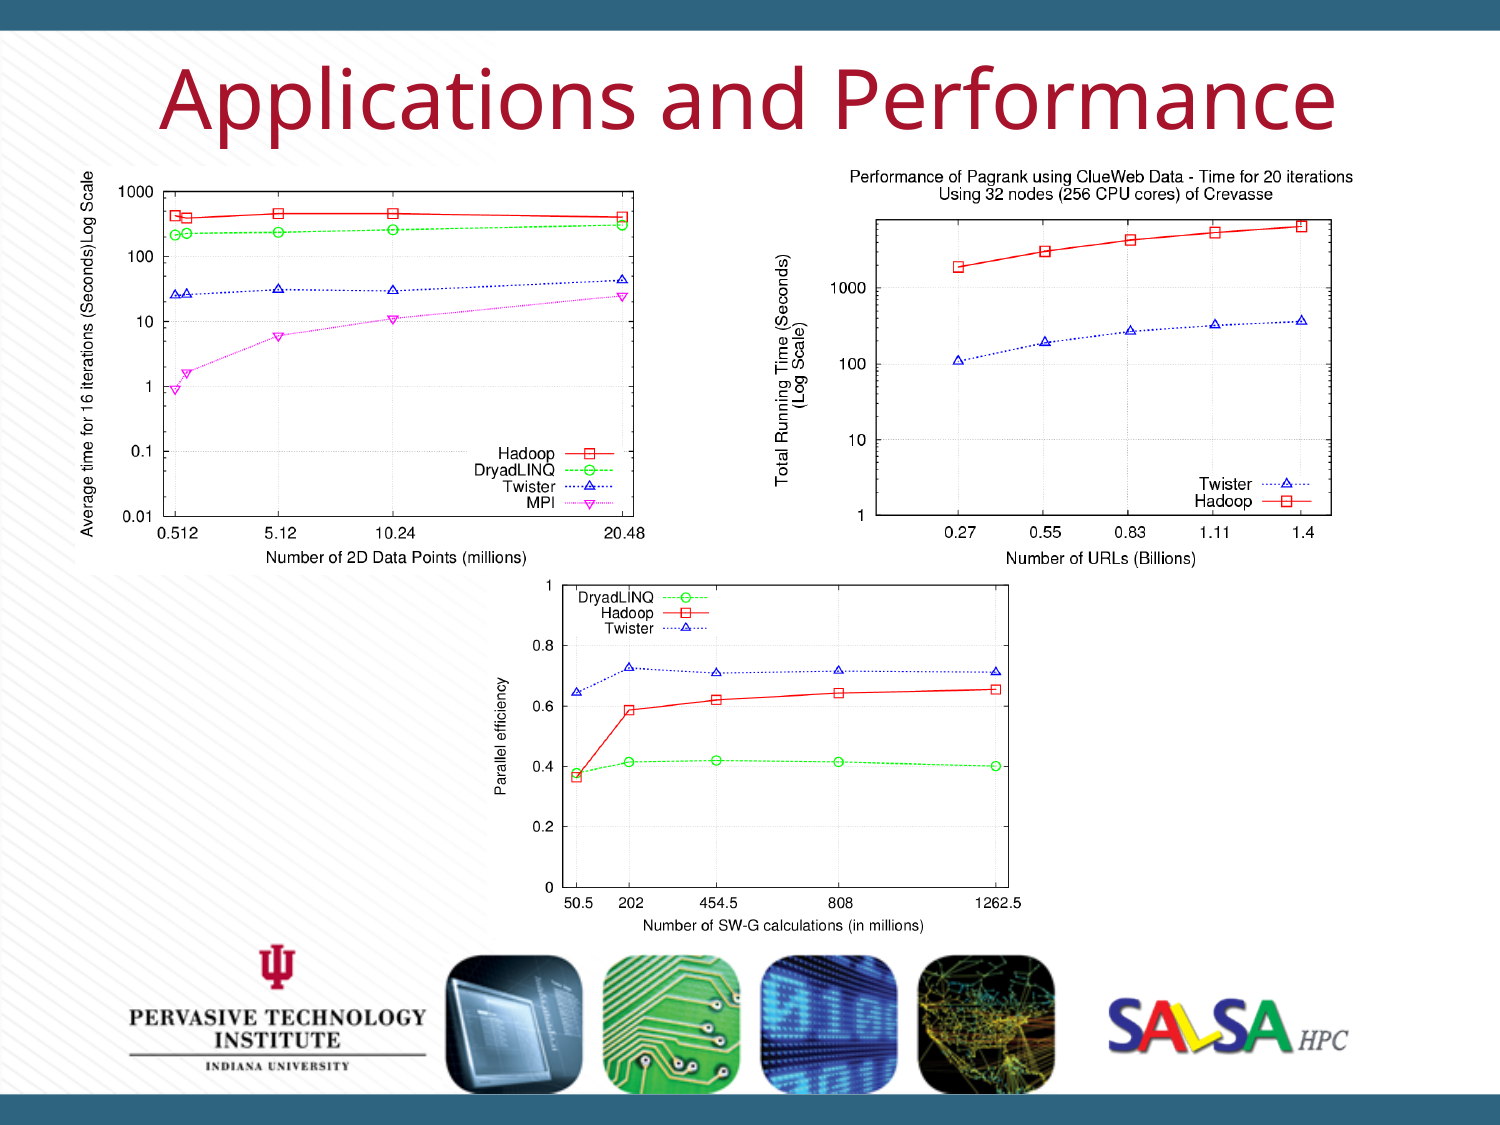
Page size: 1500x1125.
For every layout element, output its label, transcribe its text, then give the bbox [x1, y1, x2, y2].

picture [0, 31, 1369, 1094]
picture [1087, 988, 1354, 1063]
title Applications and Performance [75, 30, 1425, 163]
